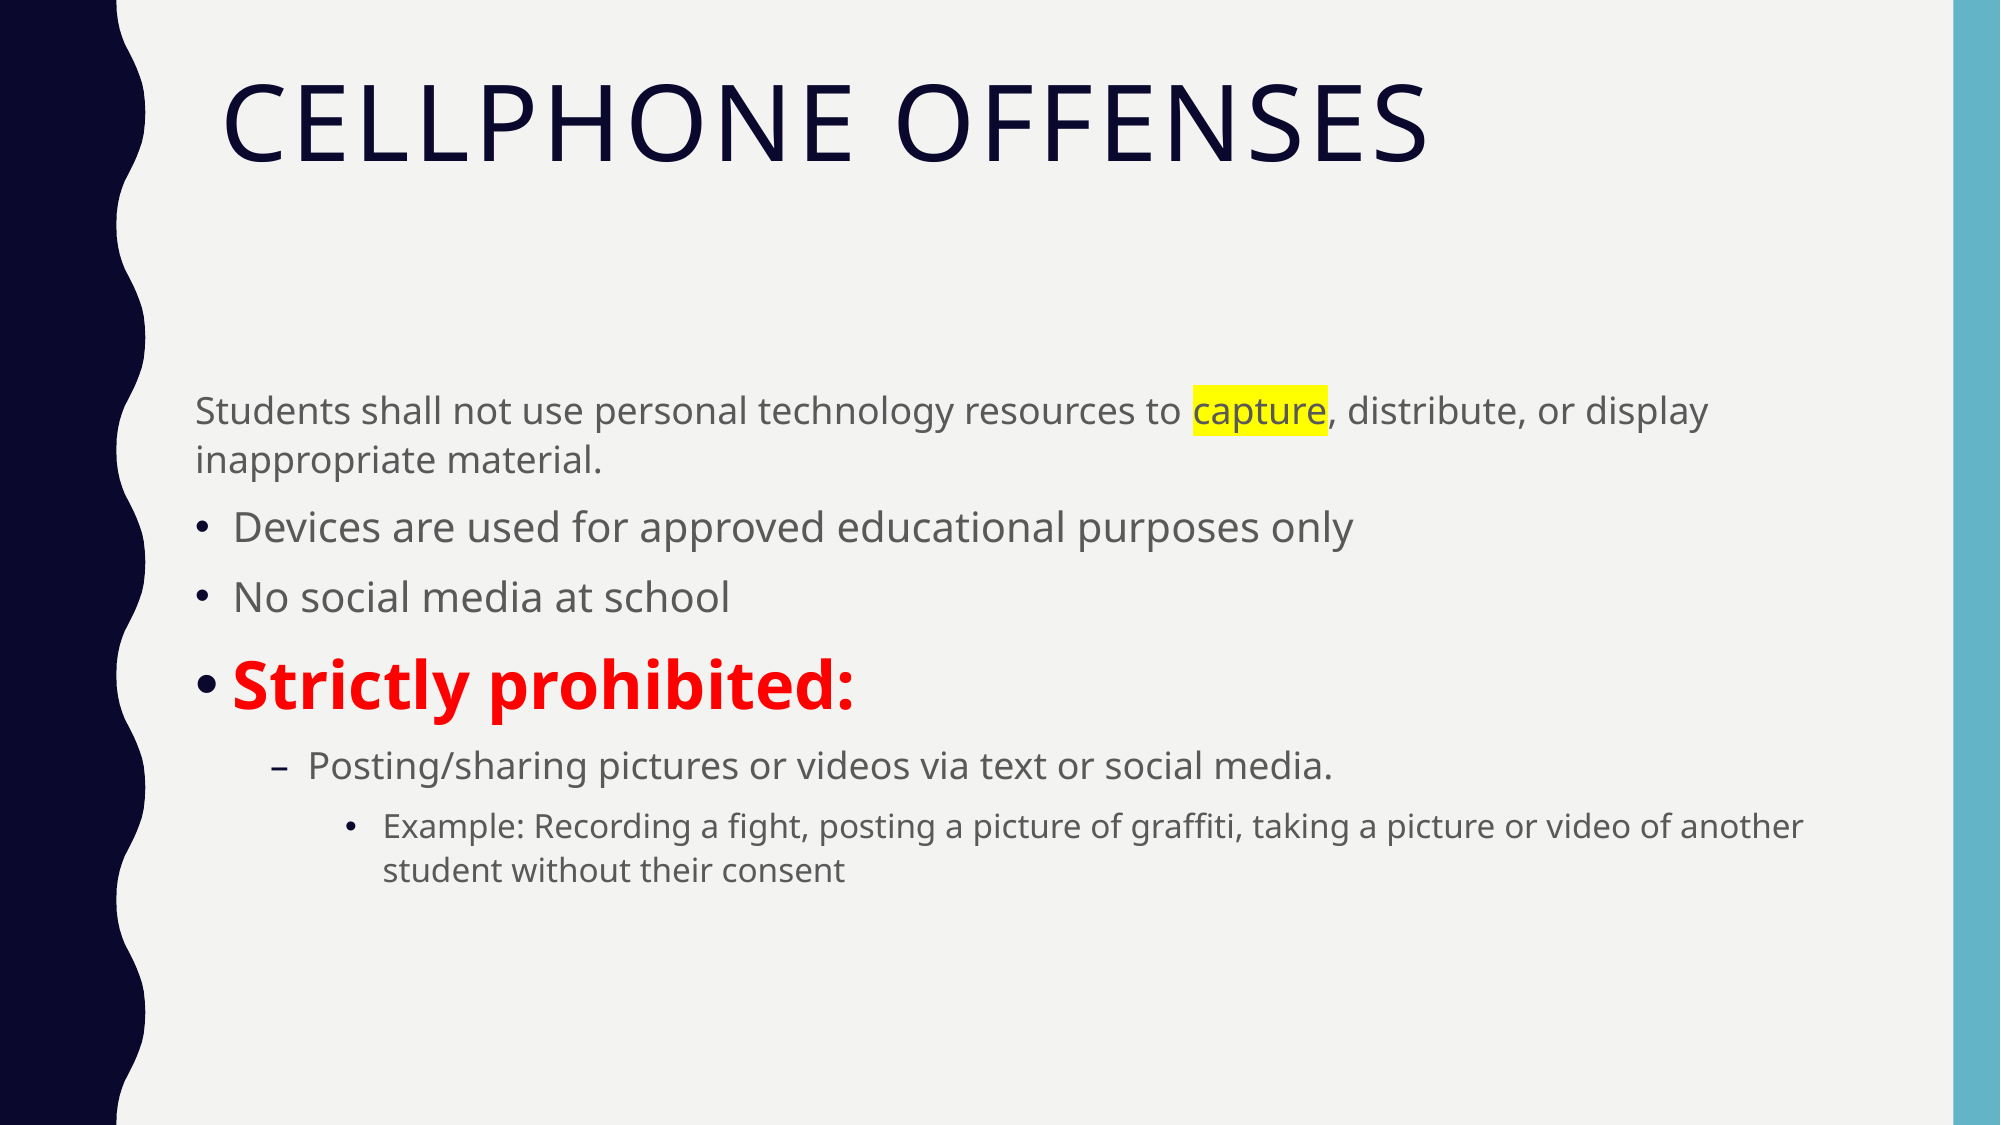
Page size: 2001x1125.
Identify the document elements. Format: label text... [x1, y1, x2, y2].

list Students shall not use personal technology resources to capture, distribute, or display inappropriate material. Devices are used for approved educational purposes only No social media at school Strictly prohibited: Posting/sharing pictures or videos via text or social media. Example: Recording a fight, posting a picture of graffiti, taking a picture or video of another student without their consent [180, 375, 1900, 965]
title cellphone offenses [205, 62, 1875, 308]
